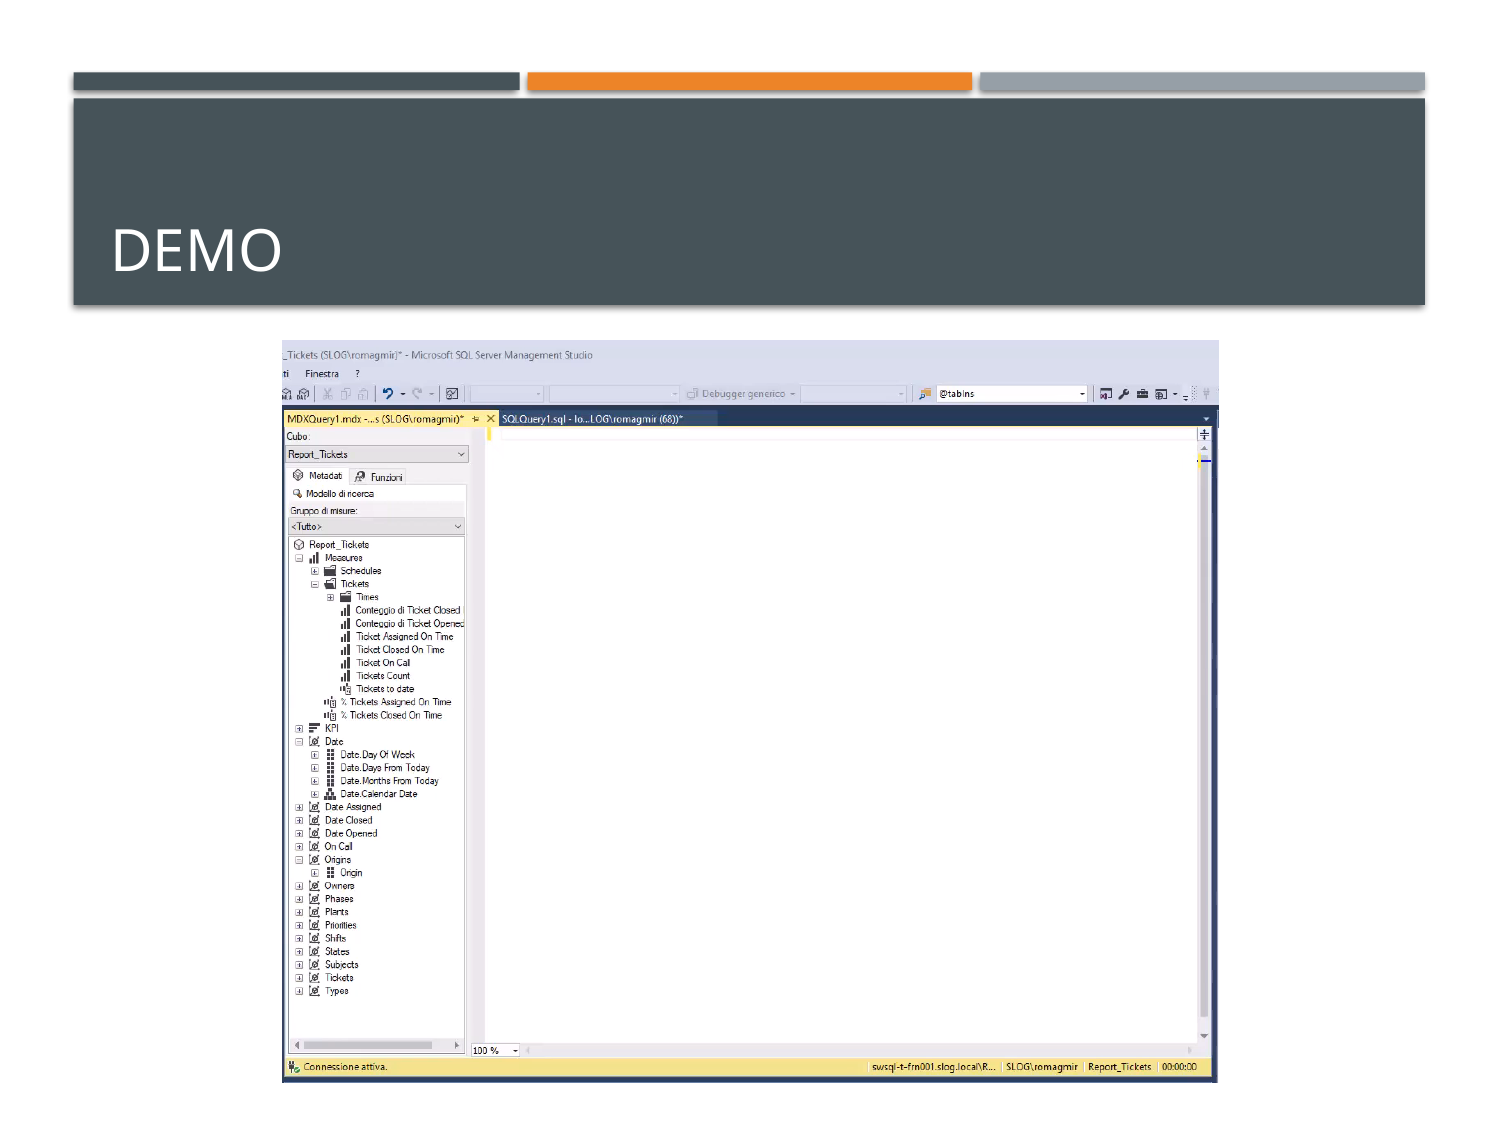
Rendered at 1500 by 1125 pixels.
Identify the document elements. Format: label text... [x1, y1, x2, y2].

title demo [95, 112, 1406, 291]
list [280, 338, 1221, 1084]
